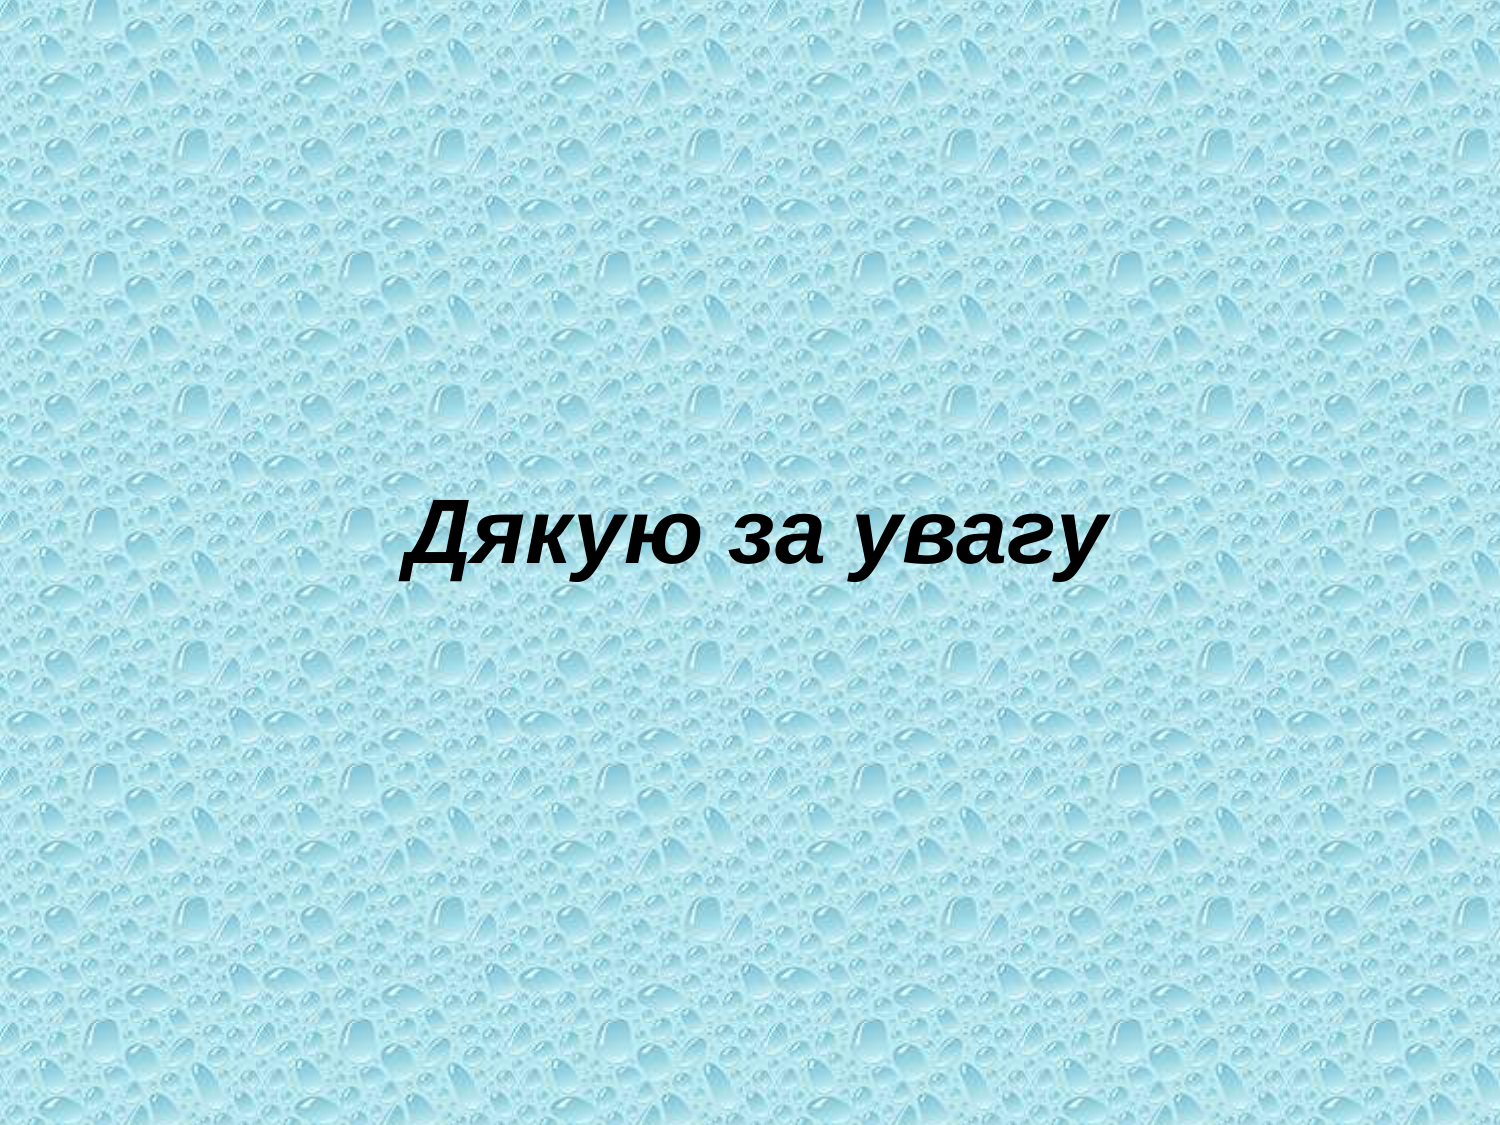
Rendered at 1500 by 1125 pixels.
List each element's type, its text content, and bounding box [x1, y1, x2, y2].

picture [0, 0, 1500, 1125]
title Дякую за увагу [82, 433, 1432, 622]
